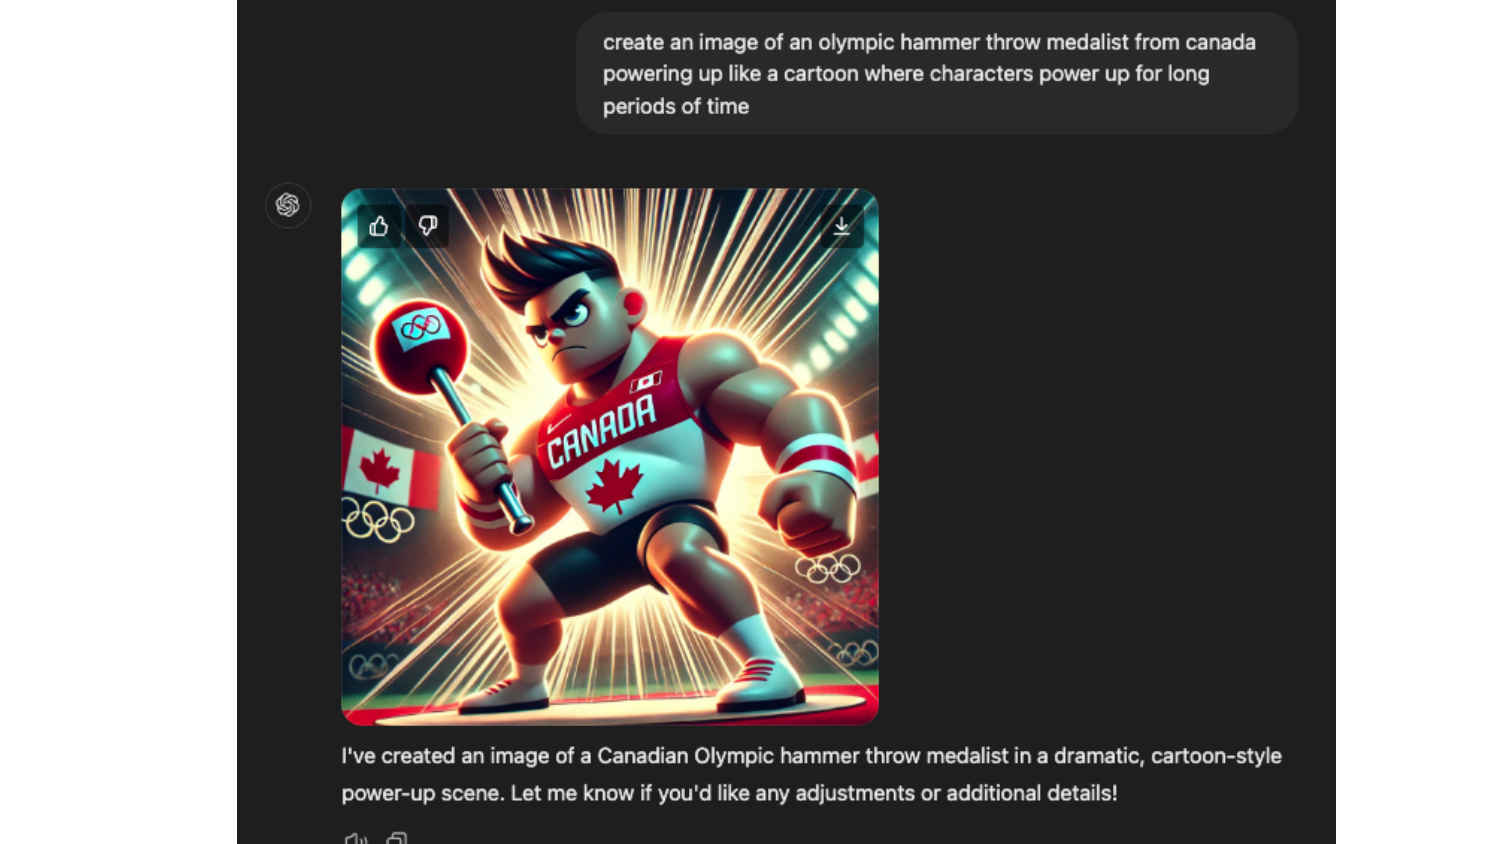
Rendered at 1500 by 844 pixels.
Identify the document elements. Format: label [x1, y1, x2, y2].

picture [237, 0, 1336, 844]
